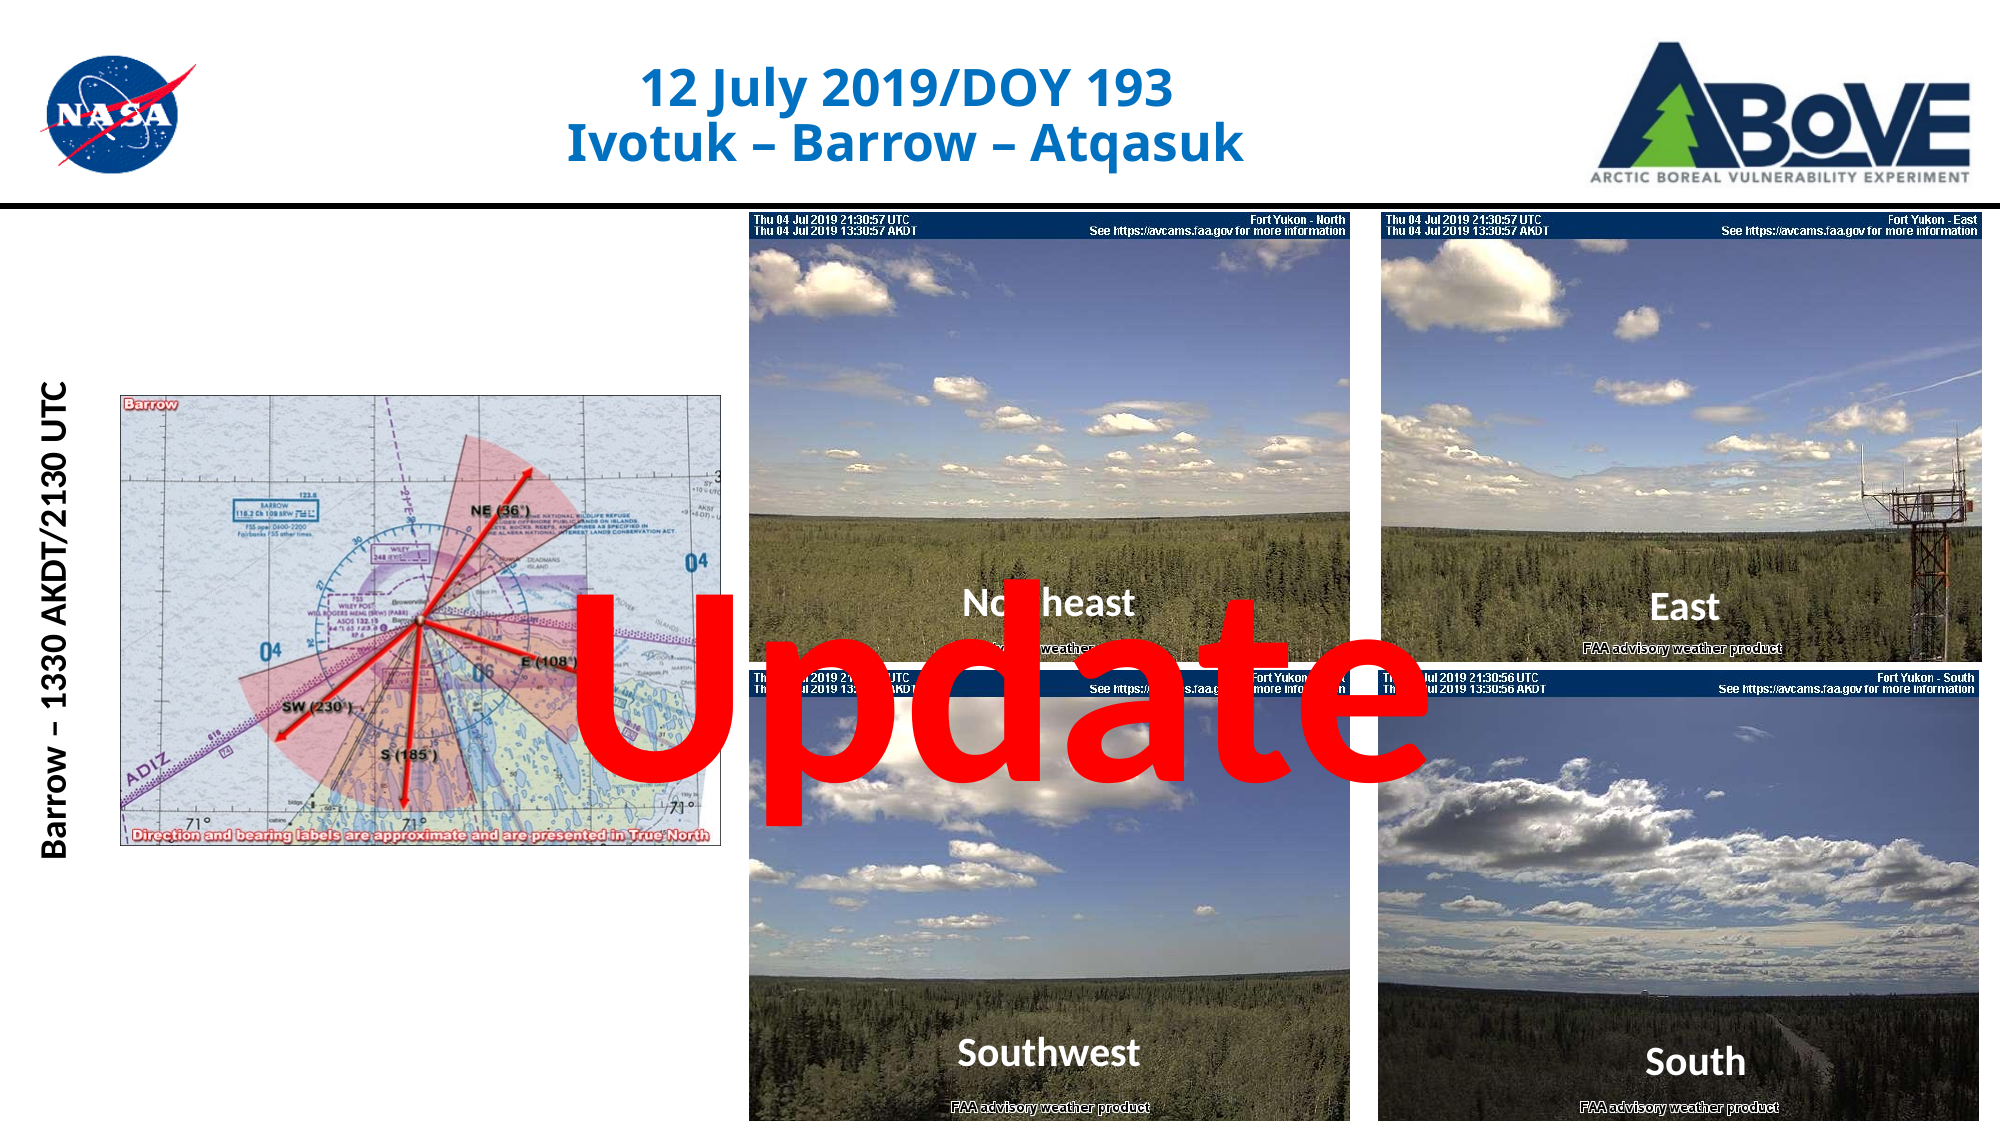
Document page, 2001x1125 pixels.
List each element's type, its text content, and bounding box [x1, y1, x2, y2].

title 12 July 2019/DOY 193 Ivotuk – Barrow – Atqasuk [179, 53, 1635, 182]
text_box Update [546, 486, 1454, 847]
picture [1585, 37, 1975, 188]
picture [749, 211, 1350, 662]
picture [25, 37, 210, 188]
text_box Barrow – 1330 AKDT/2130 UTC [20, 366, 81, 875]
picture [120, 395, 721, 846]
picture [749, 670, 1350, 1121]
picture [1380, 211, 1982, 662]
picture [1378, 670, 1979, 1121]
